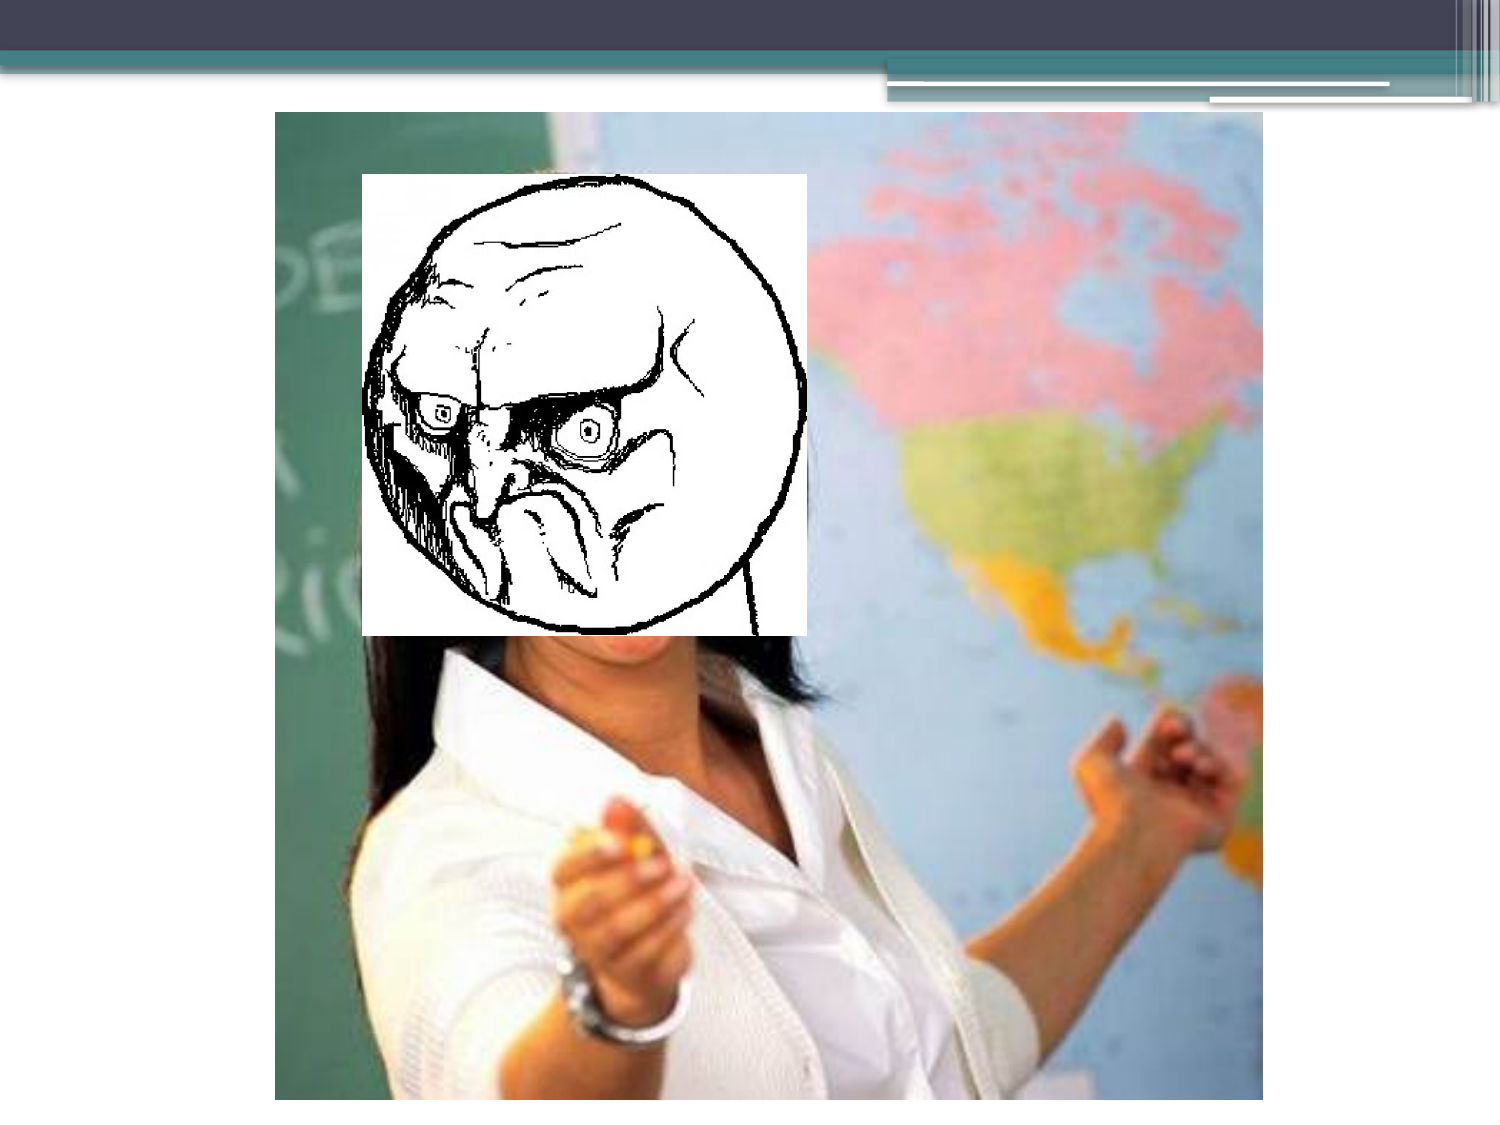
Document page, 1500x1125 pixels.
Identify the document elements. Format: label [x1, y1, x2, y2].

picture [274, 112, 1263, 1101]
